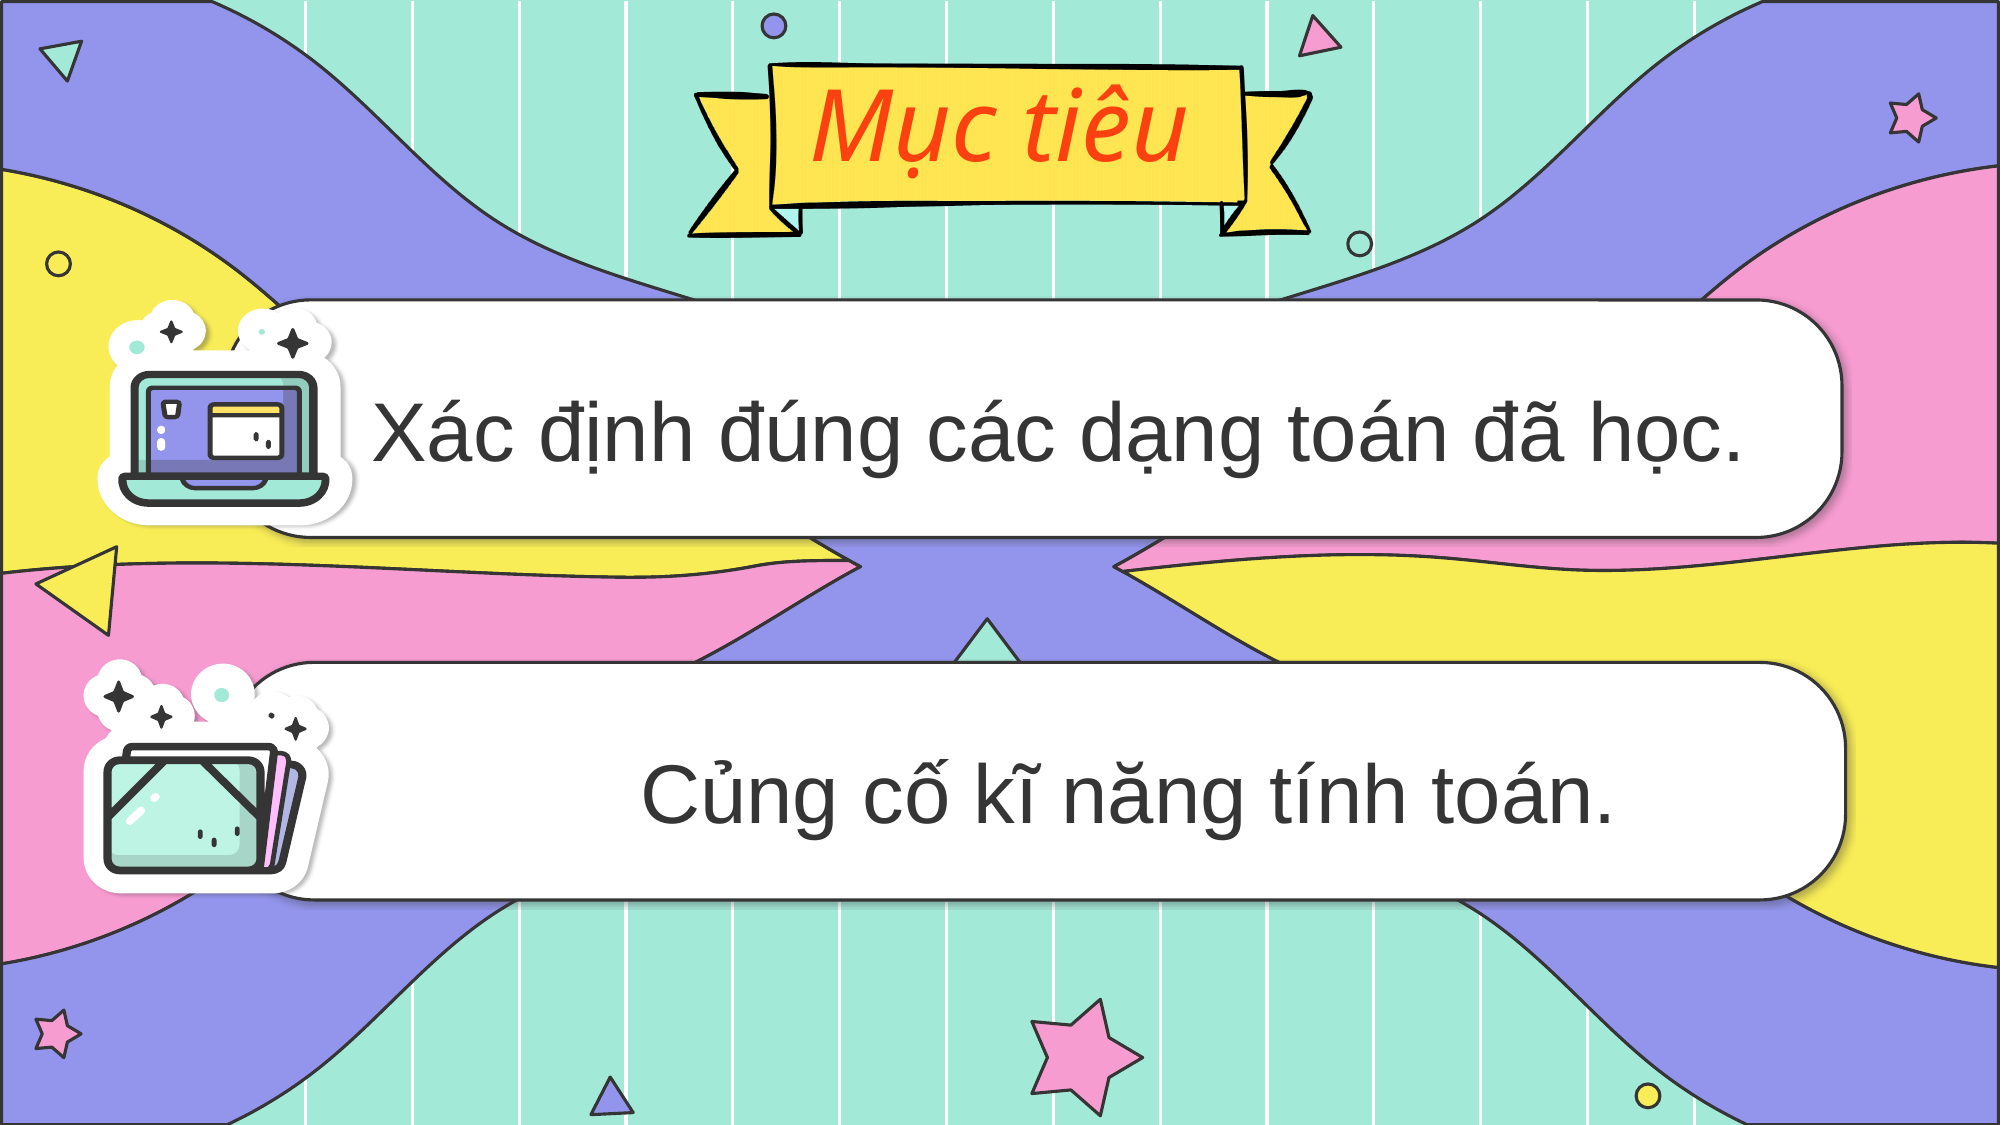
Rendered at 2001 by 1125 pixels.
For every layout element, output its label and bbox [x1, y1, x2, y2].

text_box [331, 662, 1899, 901]
text_box [83, 659, 331, 894]
picture [687, 62, 1313, 238]
text_box [96, 299, 354, 526]
text_box [224, 299, 1895, 538]
